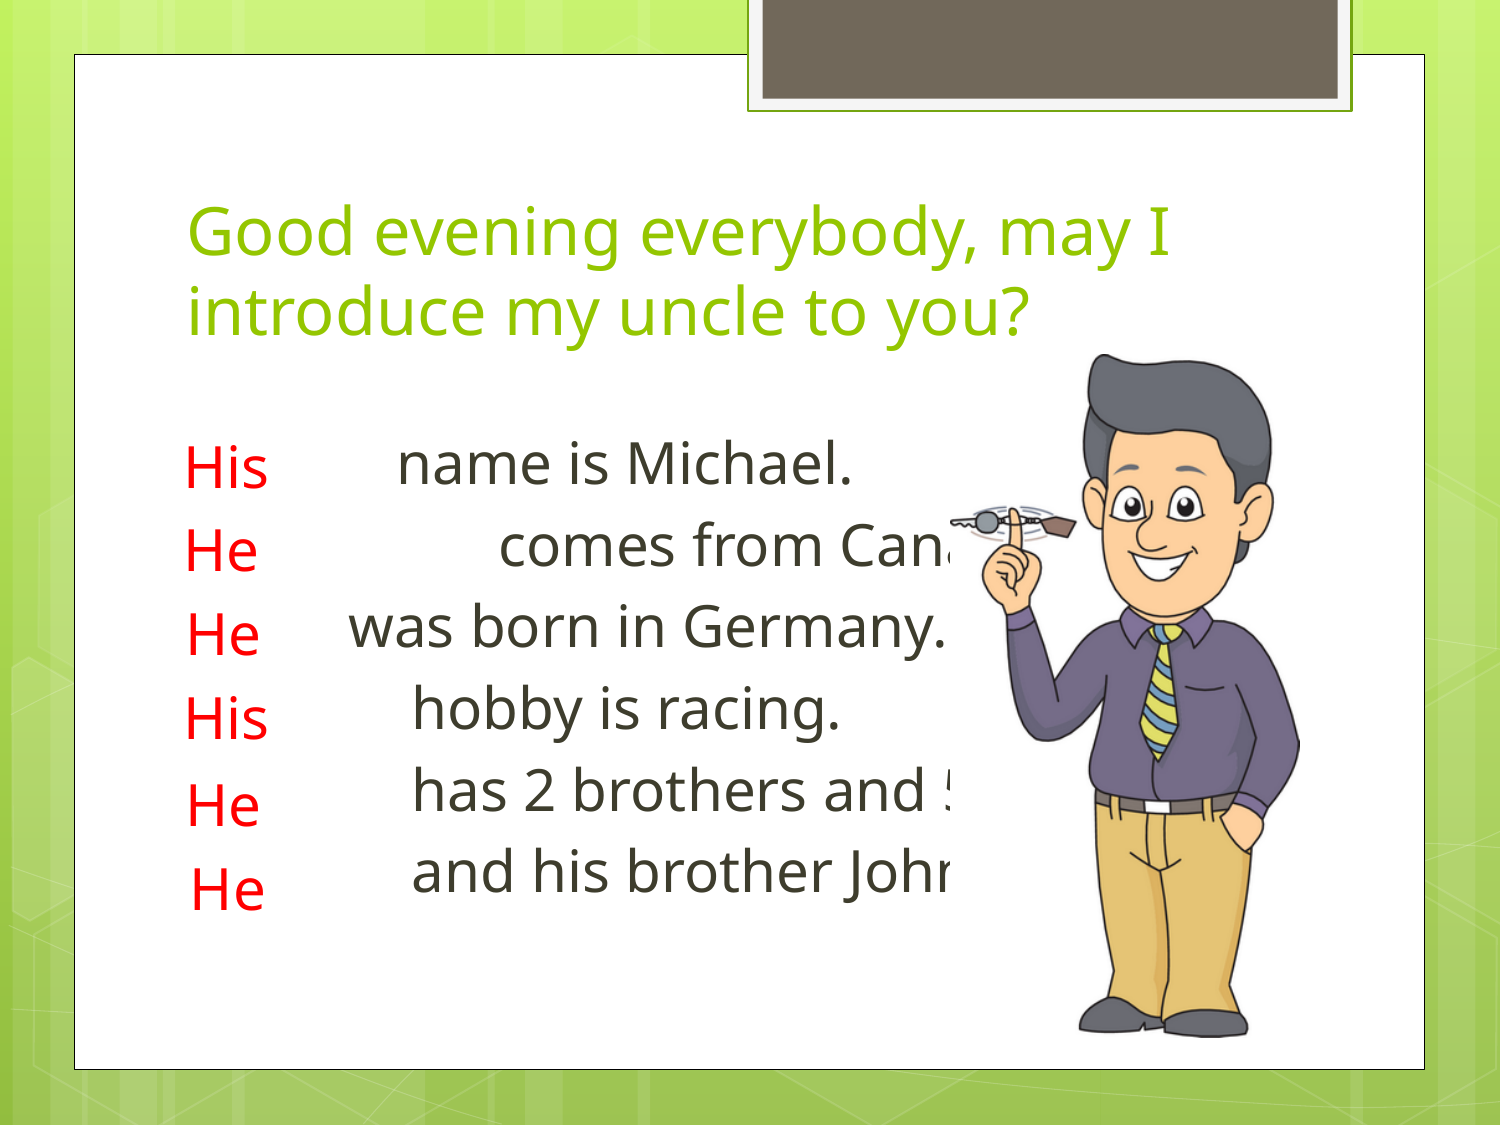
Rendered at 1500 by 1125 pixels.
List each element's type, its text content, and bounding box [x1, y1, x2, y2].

text_box He [170, 760, 277, 846]
text_box He [175, 844, 281, 930]
text_box He [168, 505, 275, 589]
text_box His [168, 673, 285, 759]
picture [949, 354, 1301, 1038]
text_box His [168, 422, 285, 508]
list name is Michael. comes from Canada. was born in Germany. hobby is racing. has 2 brothers and 5 sisters. and his brother John are twins. [137, 337, 1488, 1110]
text_box He [155, 589, 292, 675]
title Good evening everybody, may I introduce my uncle to you? [171, 168, 1324, 337]
